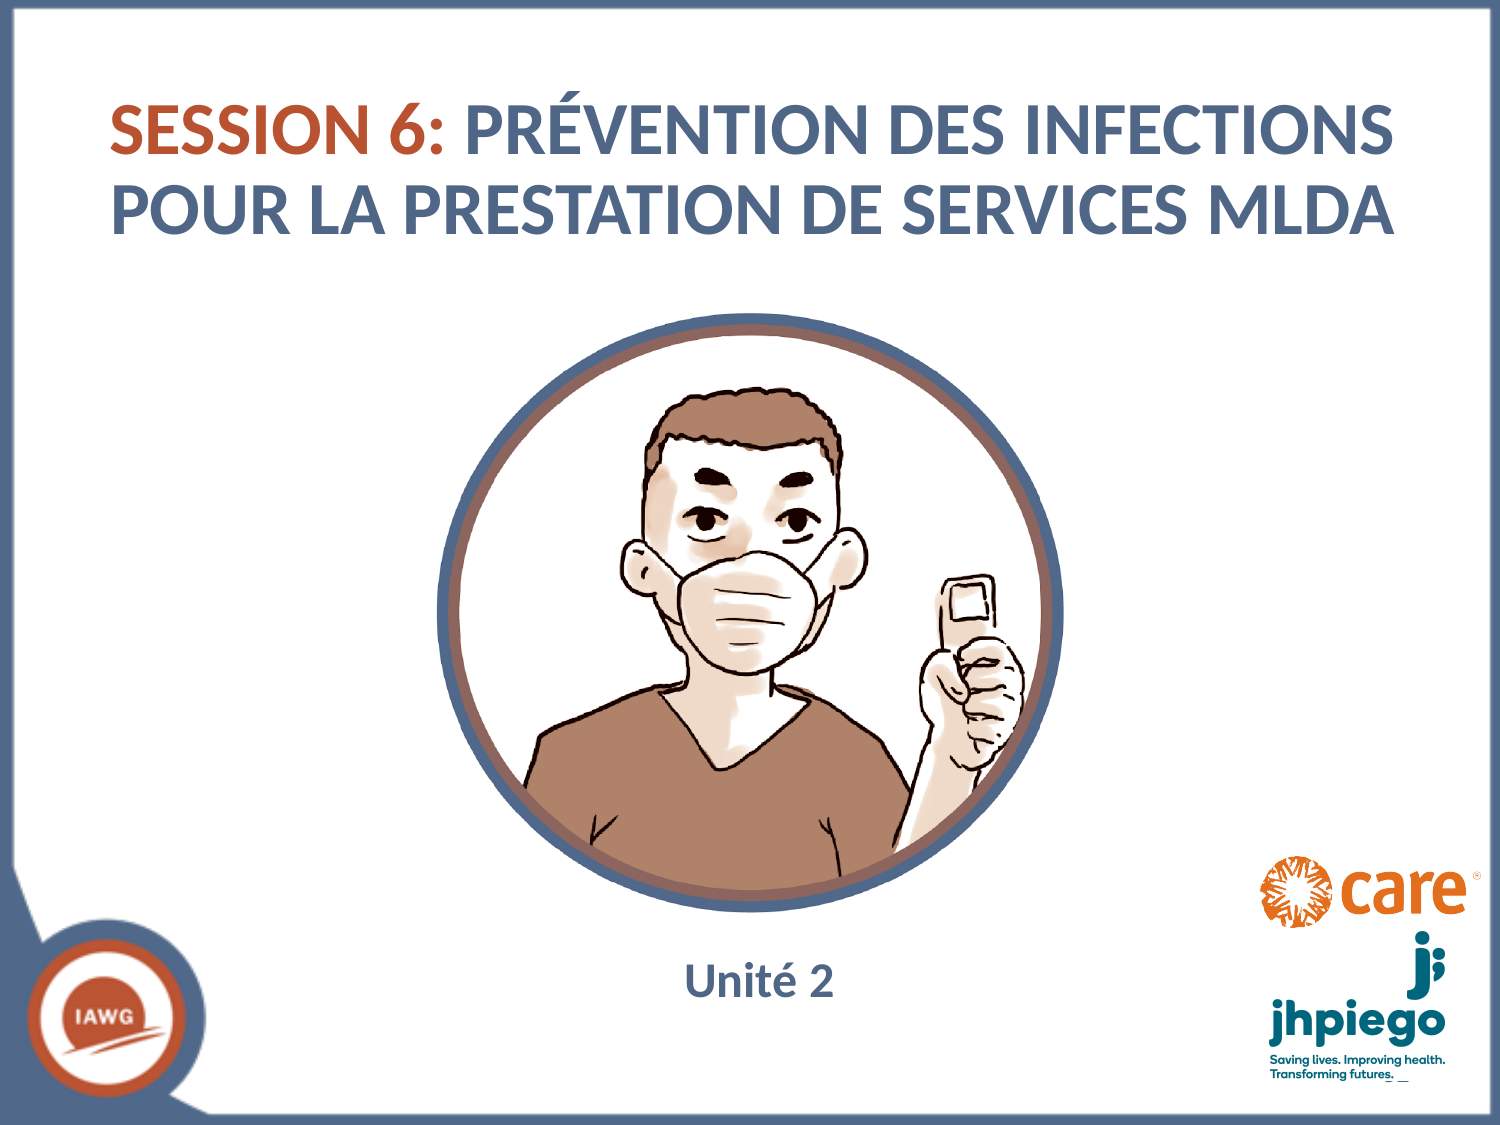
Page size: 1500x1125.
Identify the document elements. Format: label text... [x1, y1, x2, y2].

slide_number ‹#› [1074, 1042, 1425, 1103]
subtitle Unité 2 [249, 940, 1264, 1103]
picture [0, 0, 1500, 1125]
title SESSION 6: PRÉVENTION DES INFECTIONS POUR LA PRESTATION DE SERVICES MLDA [22, 20, 1500, 328]
